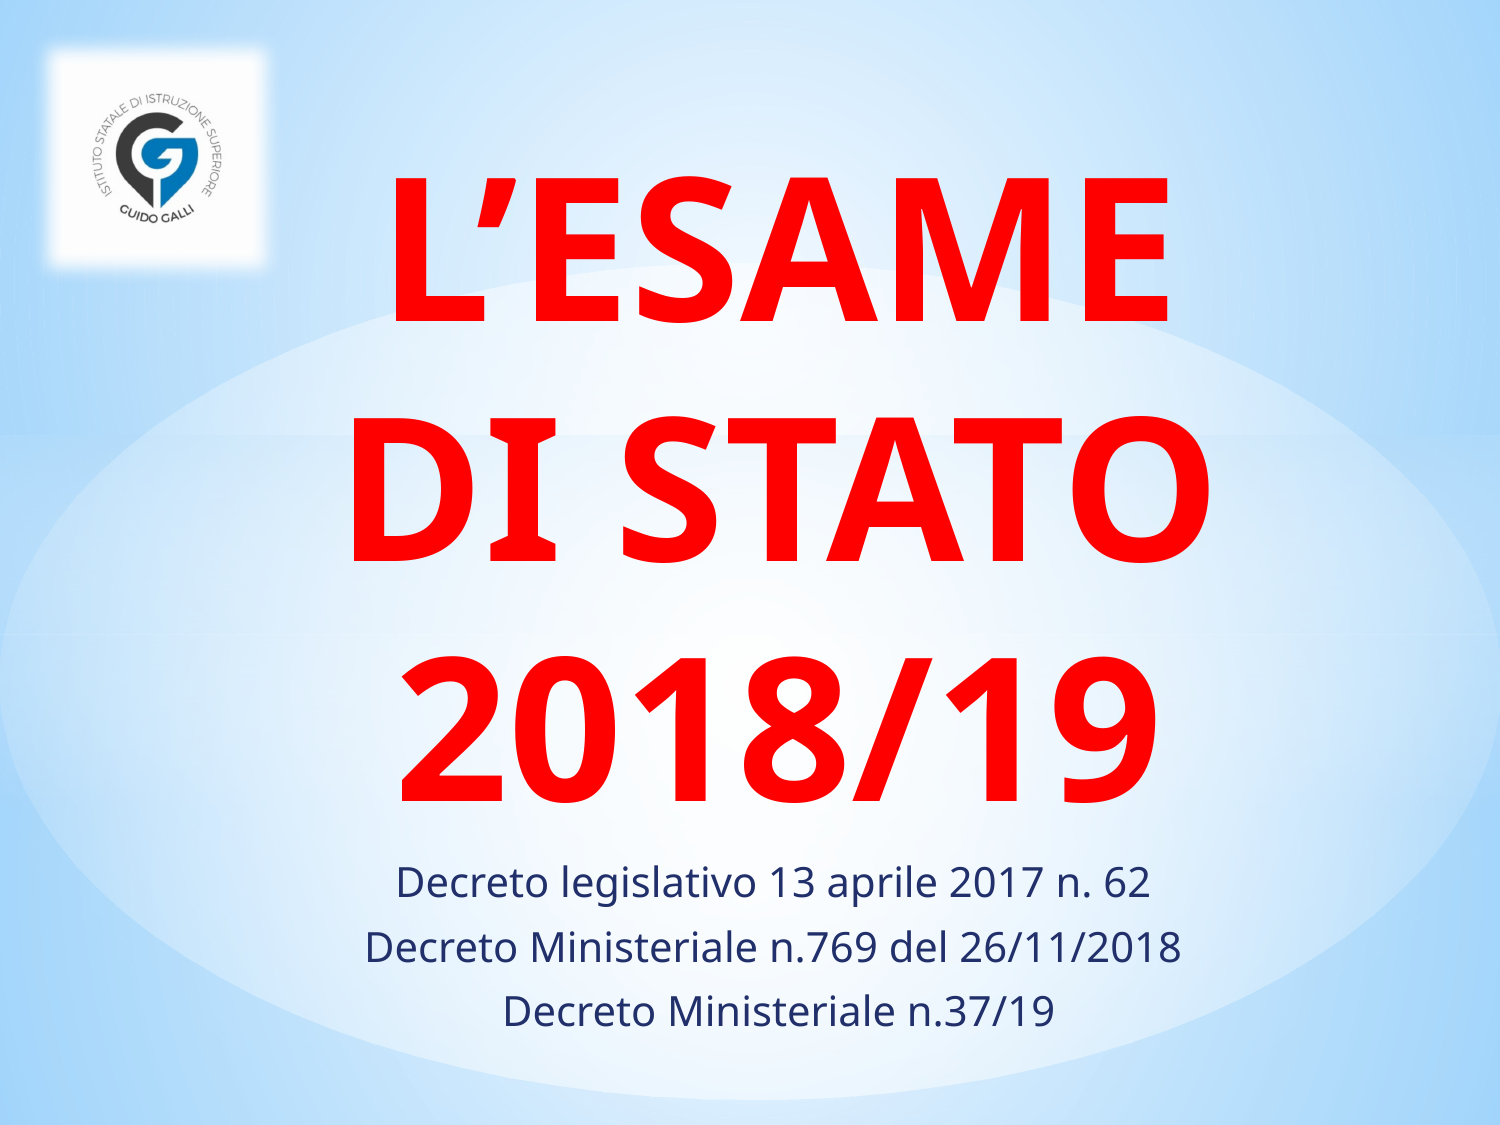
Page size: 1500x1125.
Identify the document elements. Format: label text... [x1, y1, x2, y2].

subtitle L’ESAME DI STATO 2018/19 Decreto legislativo 13 aprile 2017 n. 62 Decreto Ministeriale n.769 del 26/11/2018 Decreto Ministeriale n.37/19 [253, 113, 1304, 402]
picture [29, 30, 285, 287]
